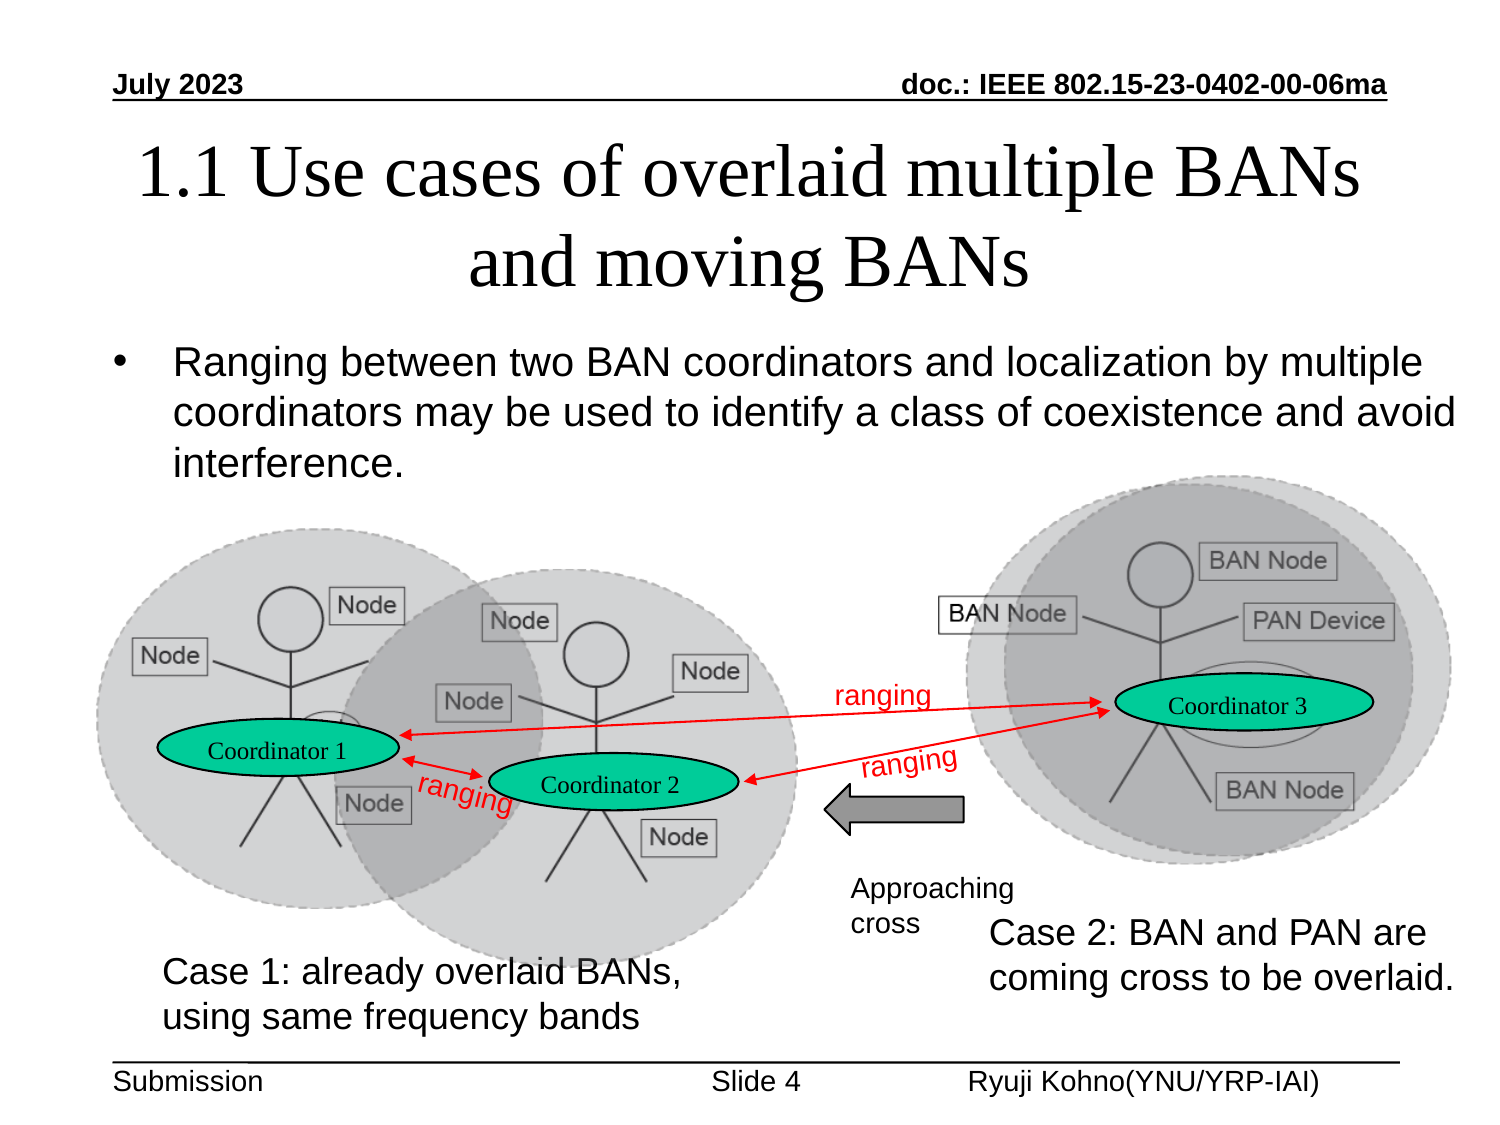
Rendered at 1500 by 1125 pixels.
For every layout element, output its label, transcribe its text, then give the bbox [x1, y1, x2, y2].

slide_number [112, 64, 375, 100]
text_box Approaching cross [835, 862, 1094, 947]
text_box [743, 710, 1111, 782]
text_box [401, 758, 483, 778]
text_box ranging [819, 669, 933, 700]
slide_number Slide 4 [701, 1062, 811, 1098]
picture [938, 474, 1453, 867]
text_box Case 2: BAN and PAN are coming cross to be overlaid. [974, 900, 1500, 1005]
title 1.1 Use cases of overlaid multiple BANs and moving BANs [112, 112, 1388, 312]
picture [94, 526, 798, 968]
list Ranging between two BAN coordinators and localization by multiple coordinators may be used to identify a class of coexistence and avoid interference. [112, 335, 1460, 496]
text_box [824, 790, 933, 836]
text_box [398, 701, 1103, 736]
text_box Case 1: already overlaid BANs, using same frequency bands [72, 939, 744, 1045]
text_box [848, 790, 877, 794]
